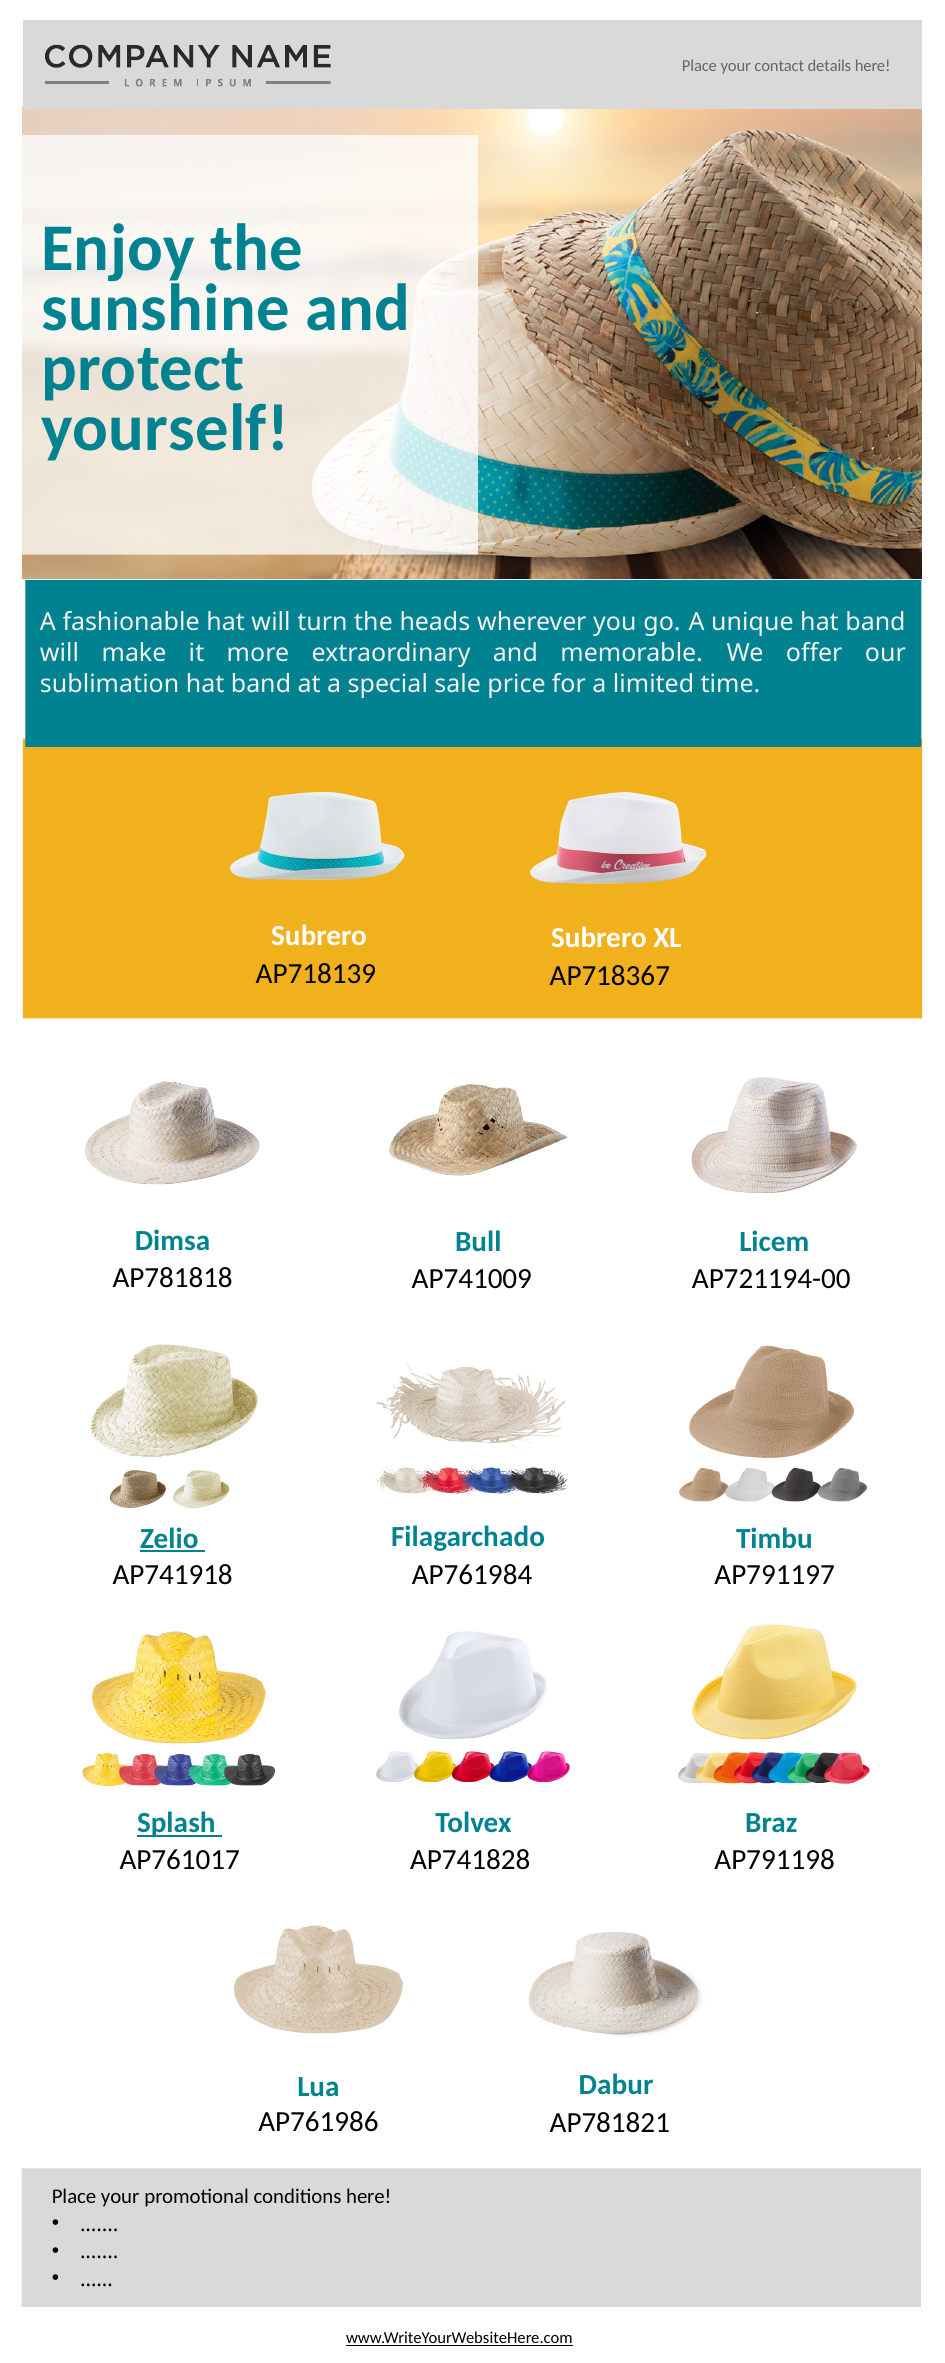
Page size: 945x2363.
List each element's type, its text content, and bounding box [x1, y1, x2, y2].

picture [44, 44, 331, 87]
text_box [54, 1607, 305, 1875]
text_box [21, 2167, 922, 2308]
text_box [337, 1605, 609, 1875]
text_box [339, 1320, 603, 1591]
text_box [22, 19, 923, 110]
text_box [627, 1323, 920, 1591]
text_box Place your contact details here! [415, 52, 891, 75]
text_box [24, 579, 922, 748]
picture [22, 106, 922, 579]
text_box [638, 1605, 910, 1875]
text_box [480, 747, 752, 992]
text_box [480, 1888, 752, 2139]
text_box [342, 1042, 614, 1294]
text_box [46, 1323, 298, 1591]
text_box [33, 1042, 311, 1294]
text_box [625, 1044, 923, 1294]
text_box Place your promotional conditions here! ....... ....... …… [49, 2180, 893, 2291]
text_box A fashionable hat will turn the heads wherever you go. A unique hat band will make it more extraordinary and memorable. We offer our sublimation hat band at a special sale price for a limited time. [37, 602, 907, 698]
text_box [180, 747, 457, 990]
text_box [22, 738, 923, 1019]
text_box www.WriteYourWebsiteHere.com [0, 2324, 921, 2347]
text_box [187, 1887, 450, 2139]
